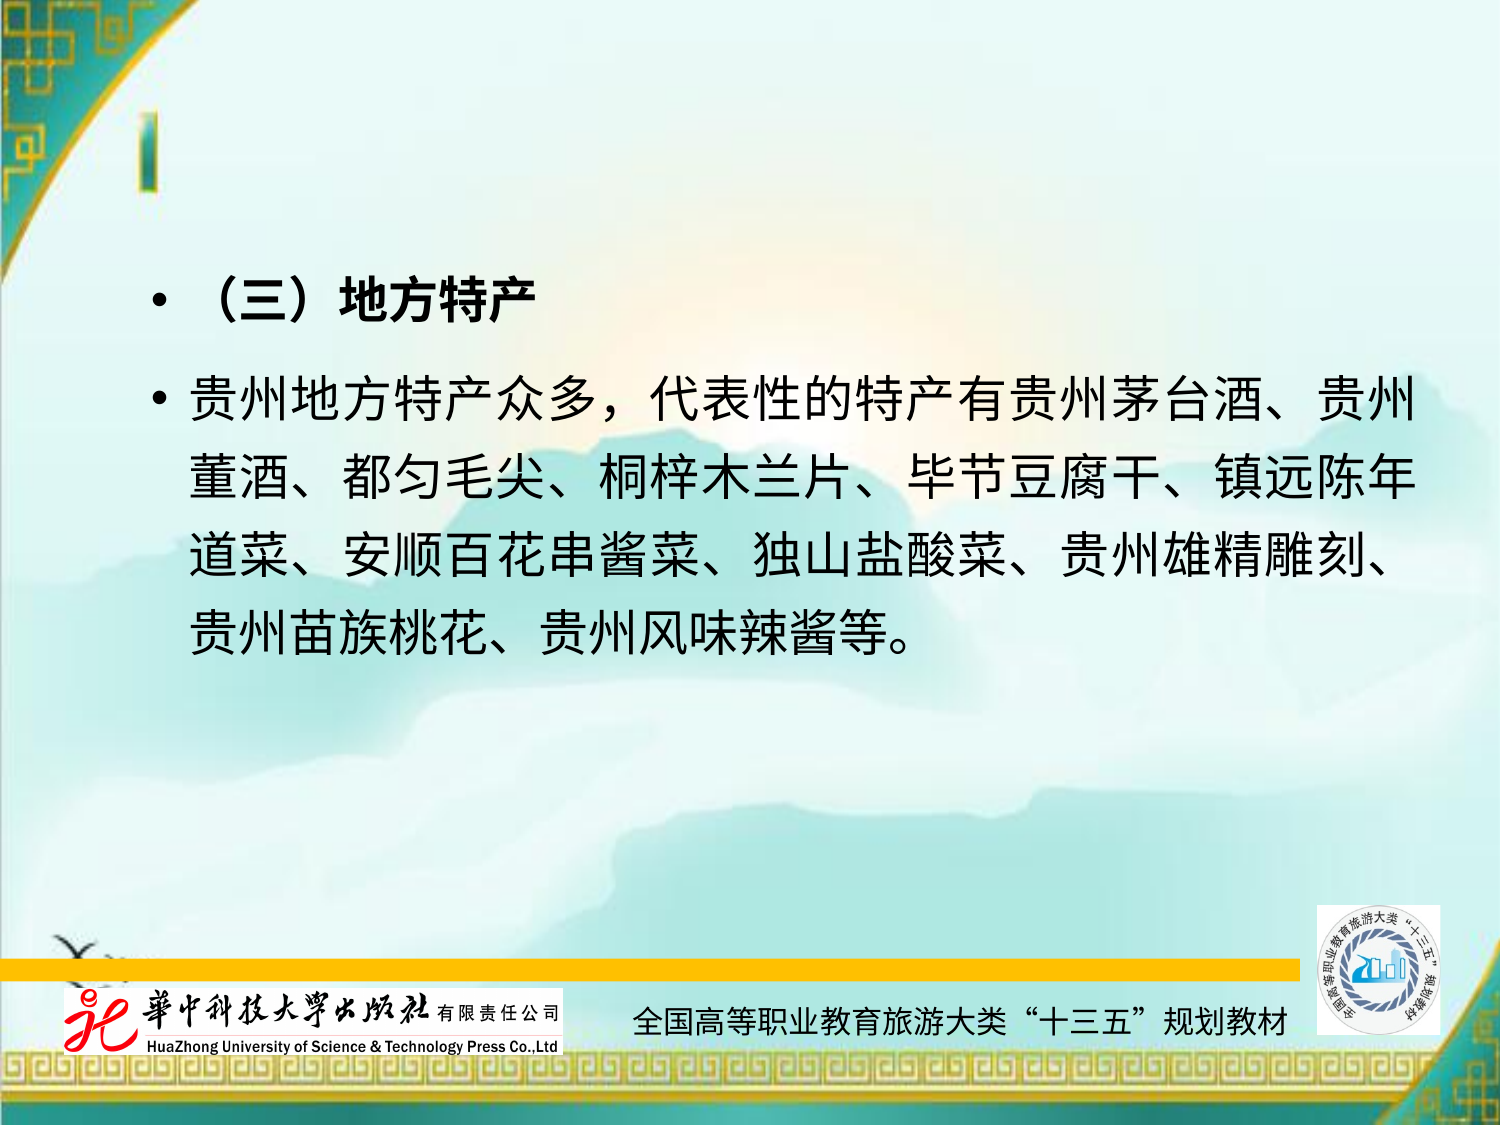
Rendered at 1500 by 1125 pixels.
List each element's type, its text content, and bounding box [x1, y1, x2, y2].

list （三）地方特产 贵州地方特产众多，代表性的特产有贵州茅台酒、贵州董酒、都匀毛尖、桐梓木兰片、毕节豆腐干、镇远陈年道菜、安顺百花串酱菜、独山盐酸菜、贵州雄精雕刻、贵州苗族桃花、贵州风味辣酱等。 [135, 243, 1433, 948]
picture [0, 0, 1500, 1125]
